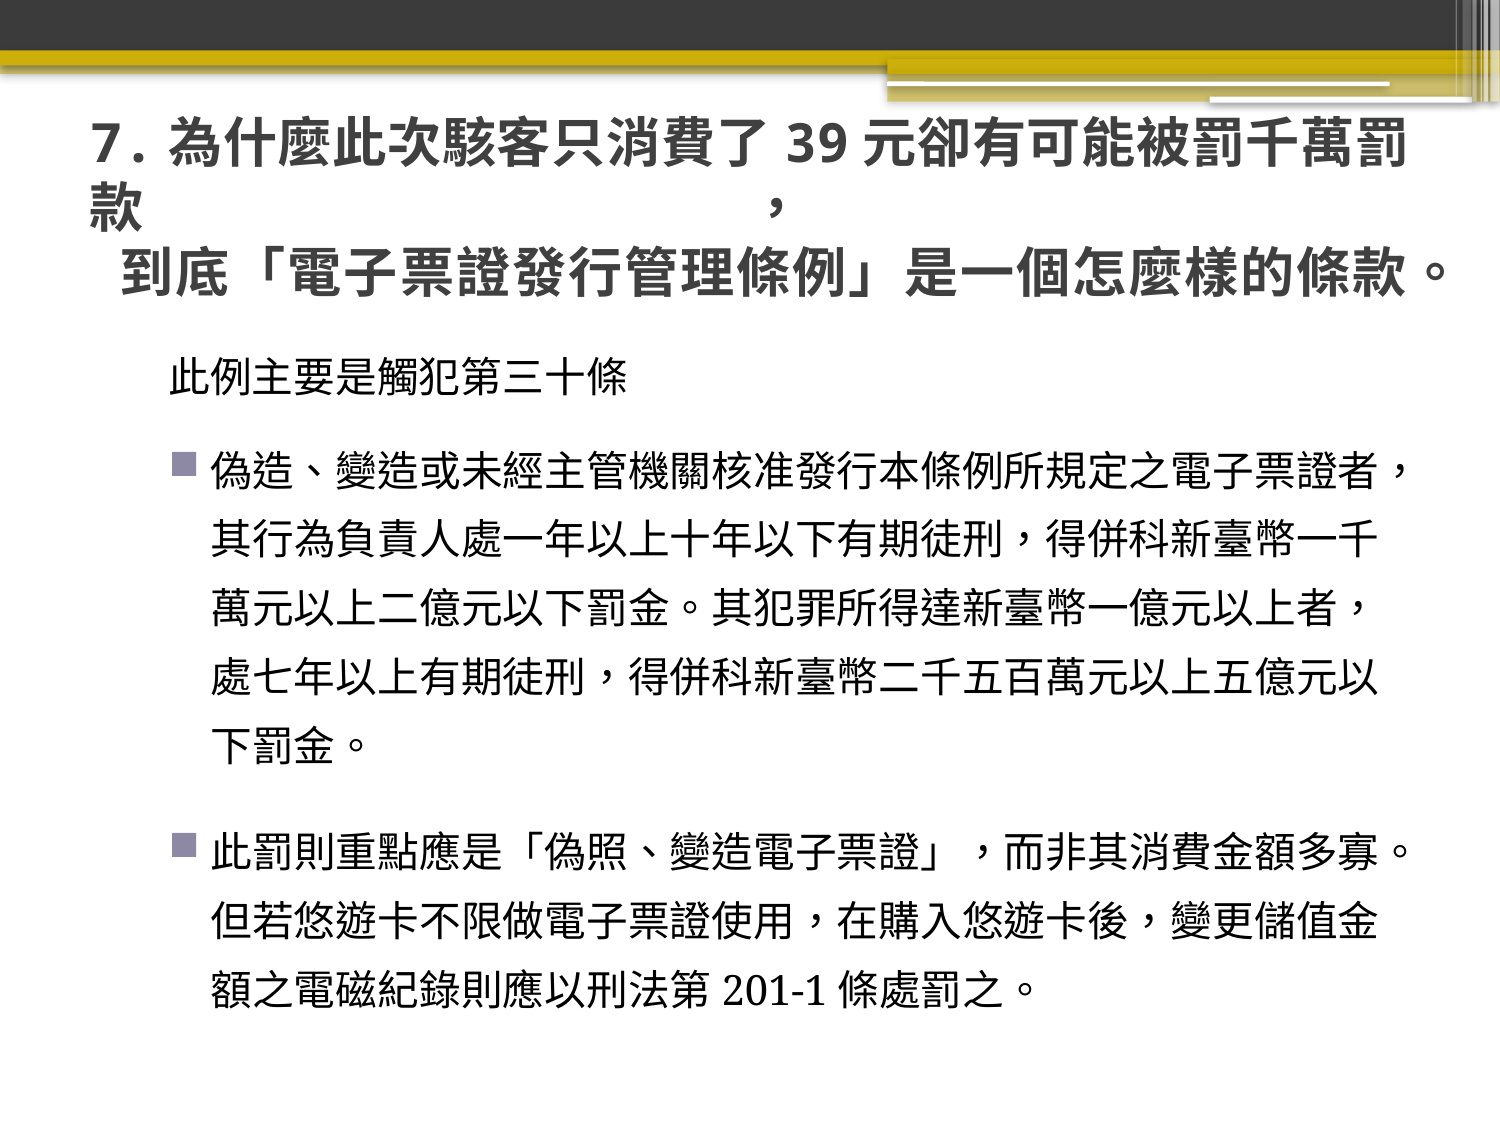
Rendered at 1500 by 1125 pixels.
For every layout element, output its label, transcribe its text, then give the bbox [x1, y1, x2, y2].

title 7.為什麼此次駭客只消費了39元卻有可能被罰千萬罰款， 到底「電子票證發行管理條例」是一個怎麼樣的條款。 [75, 118, 1425, 294]
list 此例主要是觸犯第三十條 偽造、變造或未經主管機關核准發行本條例所規定之電子票證者，其行為負責人處一年以上十年以下有期徒刑，得併科新臺幣一千萬元以上二億元以下罰金。其犯罪所得達新臺幣一億元以上者，處七年以上有期徒刑，得併科新臺幣二千五百萬元以上五億元以下罰金。 此罰則重點應是「偽照、變造電子票證」，而非其消費金額多寡。但若悠遊卡不限做電子票證使用，在購入悠遊卡後，變更儲值金額之電磁紀錄則應以刑法第201-1條處罰之。 [135, 324, 1406, 1061]
